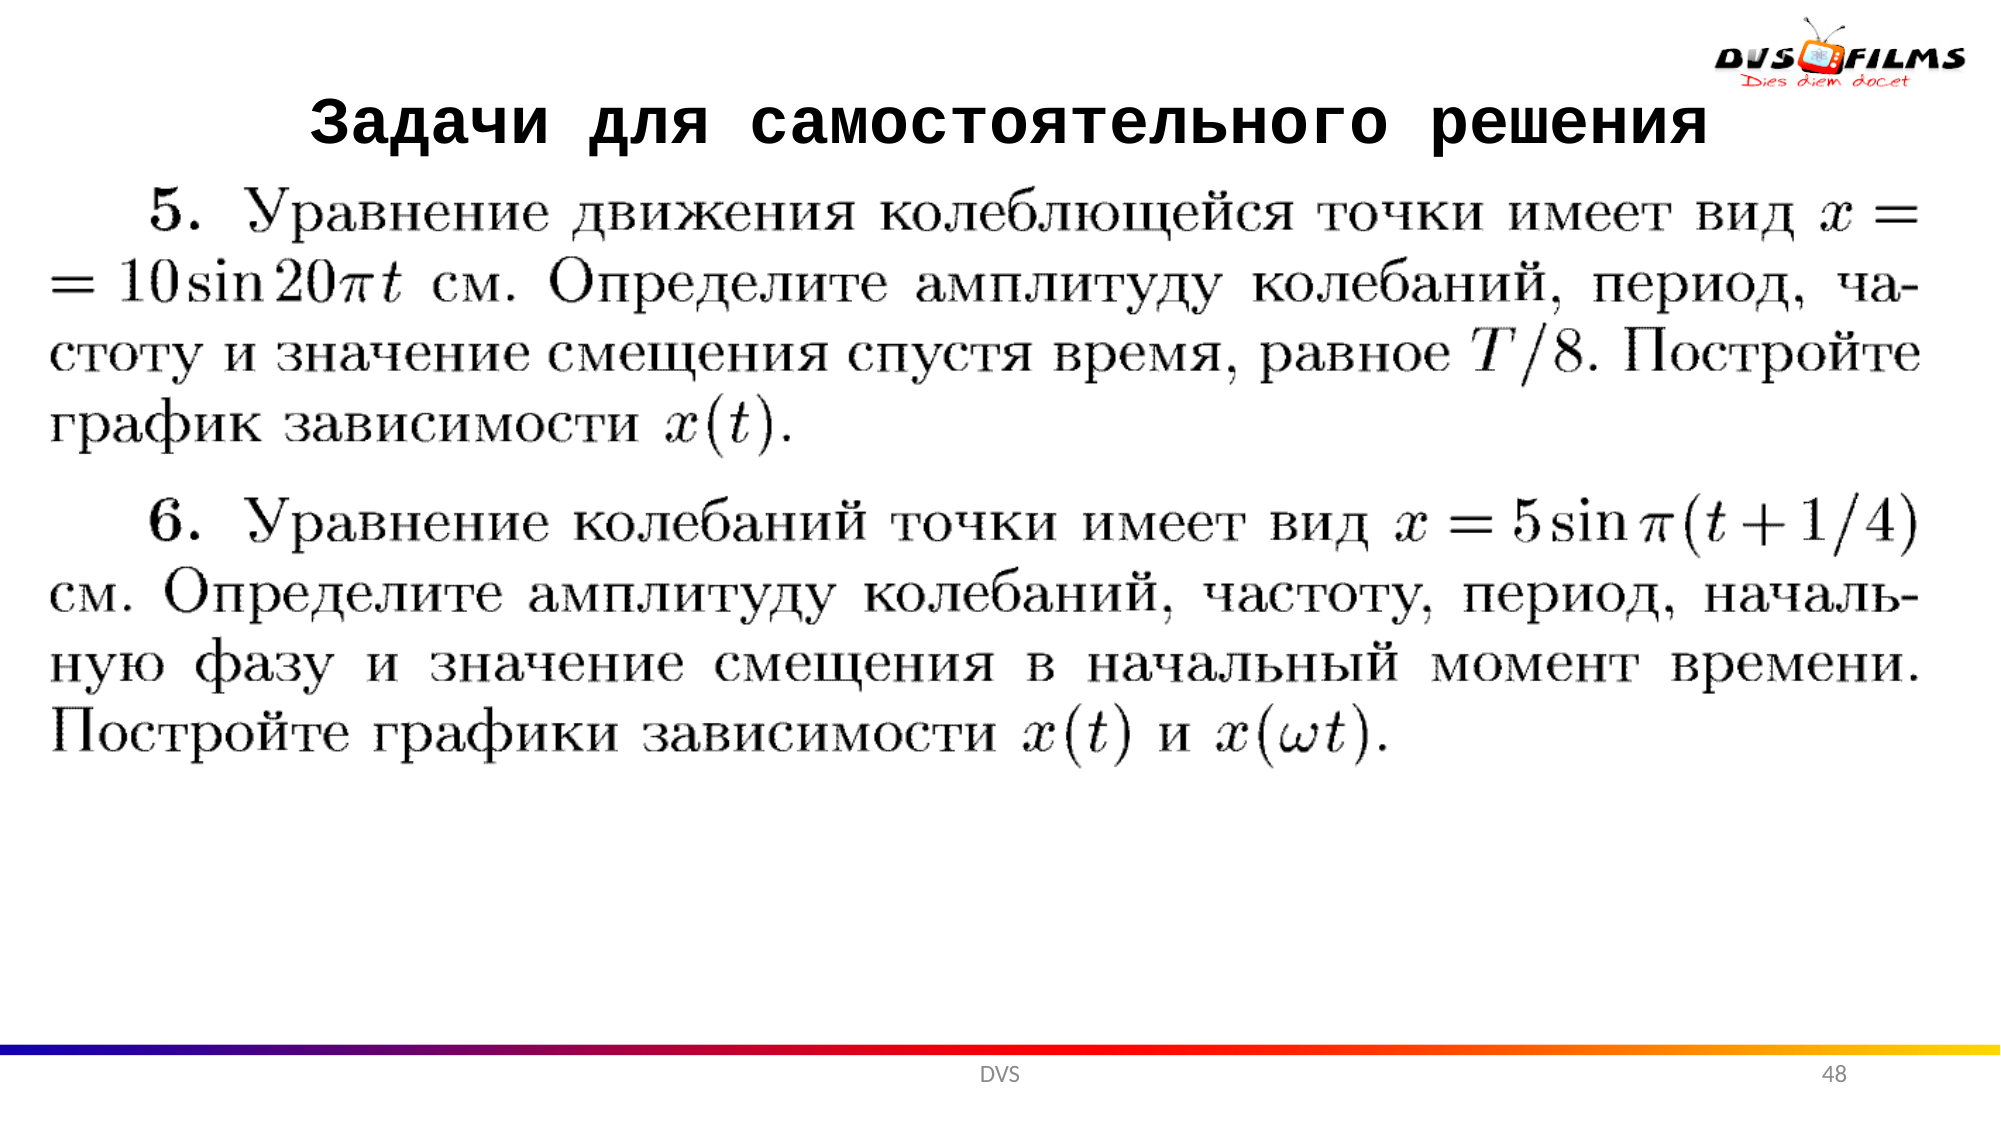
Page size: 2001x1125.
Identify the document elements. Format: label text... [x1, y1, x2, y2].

text_box Задачи для самостоятельного решения [295, 69, 1726, 164]
footer DVS [662, 1042, 1338, 1103]
slide_number 48 [1412, 1042, 1863, 1103]
picture [0, 0, 2001, 1125]
